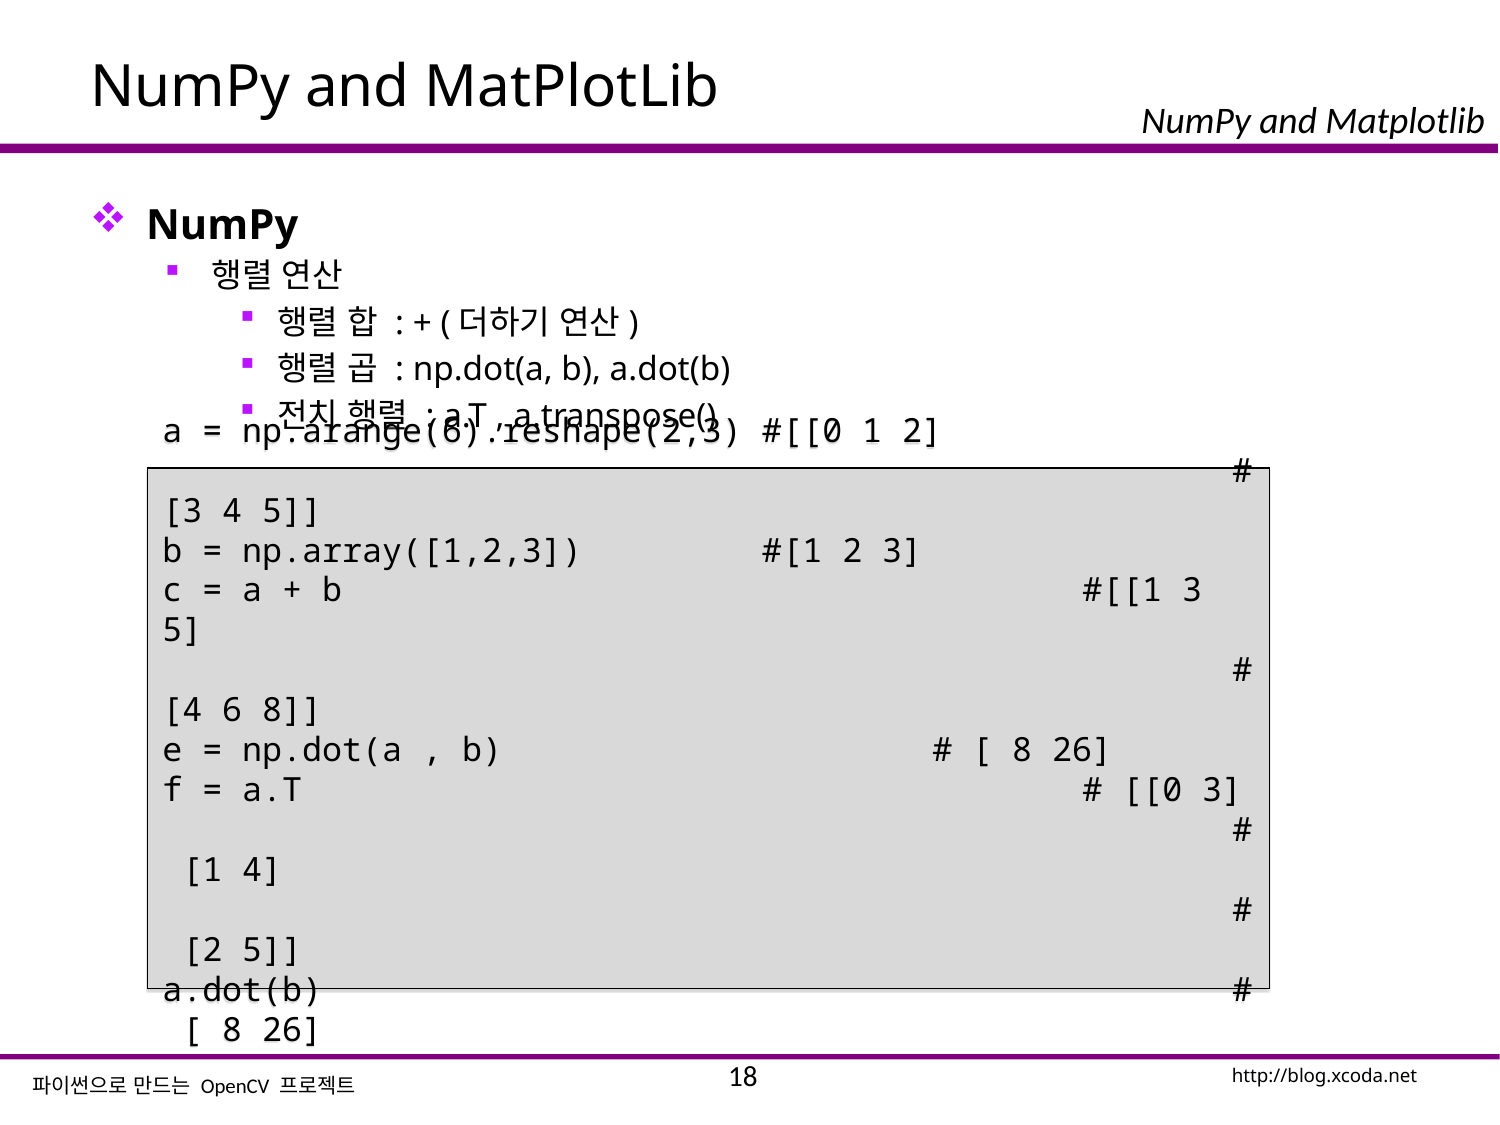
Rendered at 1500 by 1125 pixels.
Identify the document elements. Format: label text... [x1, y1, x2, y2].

title NumPy and MatPlotLib [74, 24, 1426, 143]
text_box a = np.arange(6).reshape(2,3) #[[0 1 2] # [3 4 5]] b = np.array([1,2,3]) #[1 2 3] c = a + b #[[1 3 5] # [4 6 8]] e = np.dot(a , b) # [ 8 26] f = a.T # [[0 3] # [1 4] # [2 5]] a.dot(b) # [ 8 26] [147, 467, 1270, 989]
list NumPy 행렬 연산 행렬 합 : + (더하기 연산) 행렬 곱 : np.dot(a, b), a.dot(b) 전치 행렬 : a.T , a.transpose() [75, 190, 1425, 1050]
